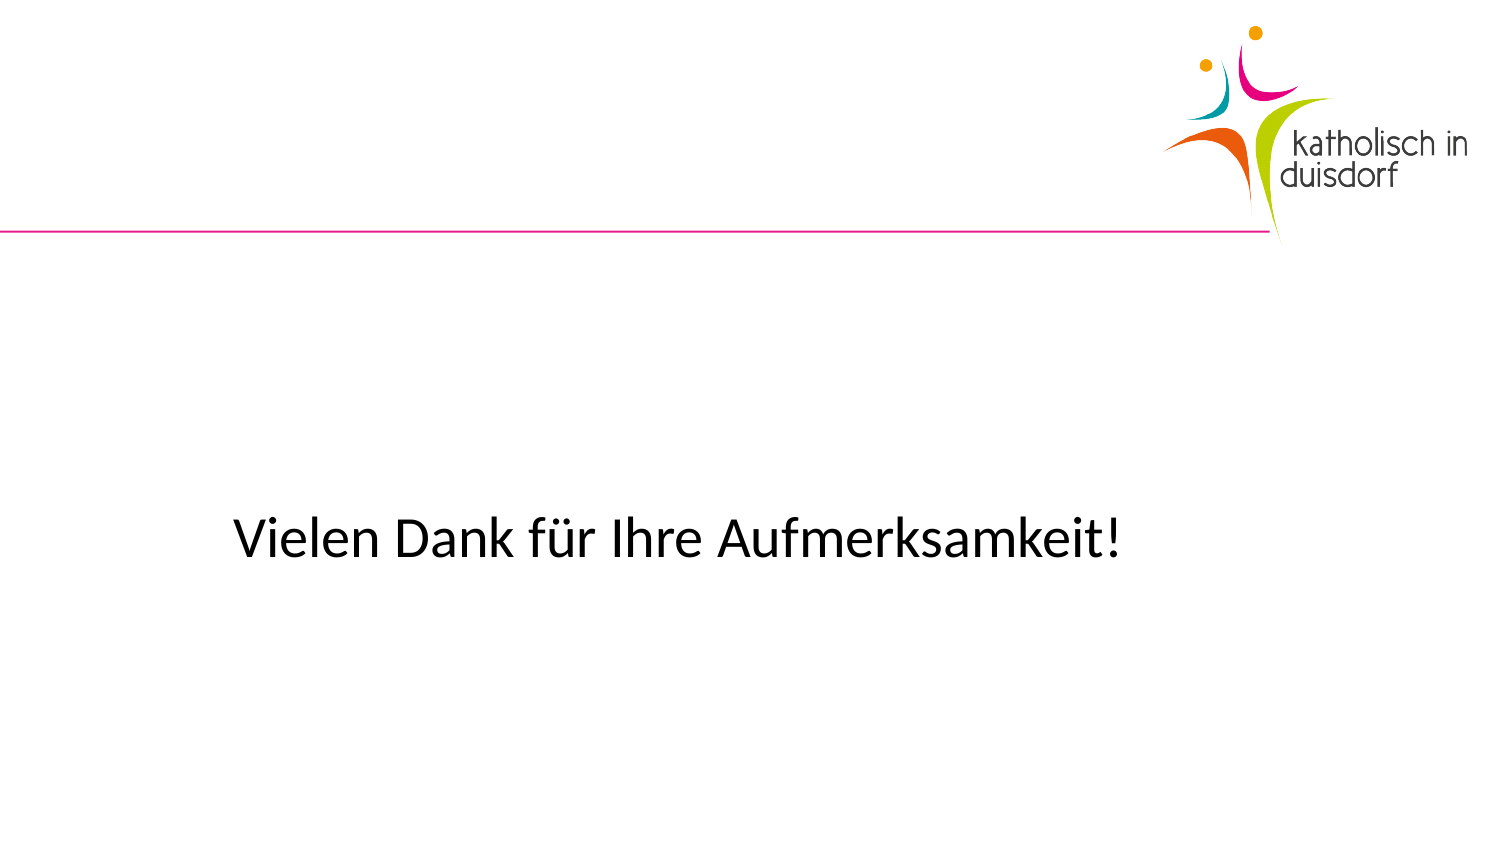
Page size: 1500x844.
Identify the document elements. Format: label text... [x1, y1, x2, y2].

text_box Vielen Dank für Ihre Aufmerksamkeit! [218, 351, 1164, 737]
picture [1163, 25, 1468, 246]
